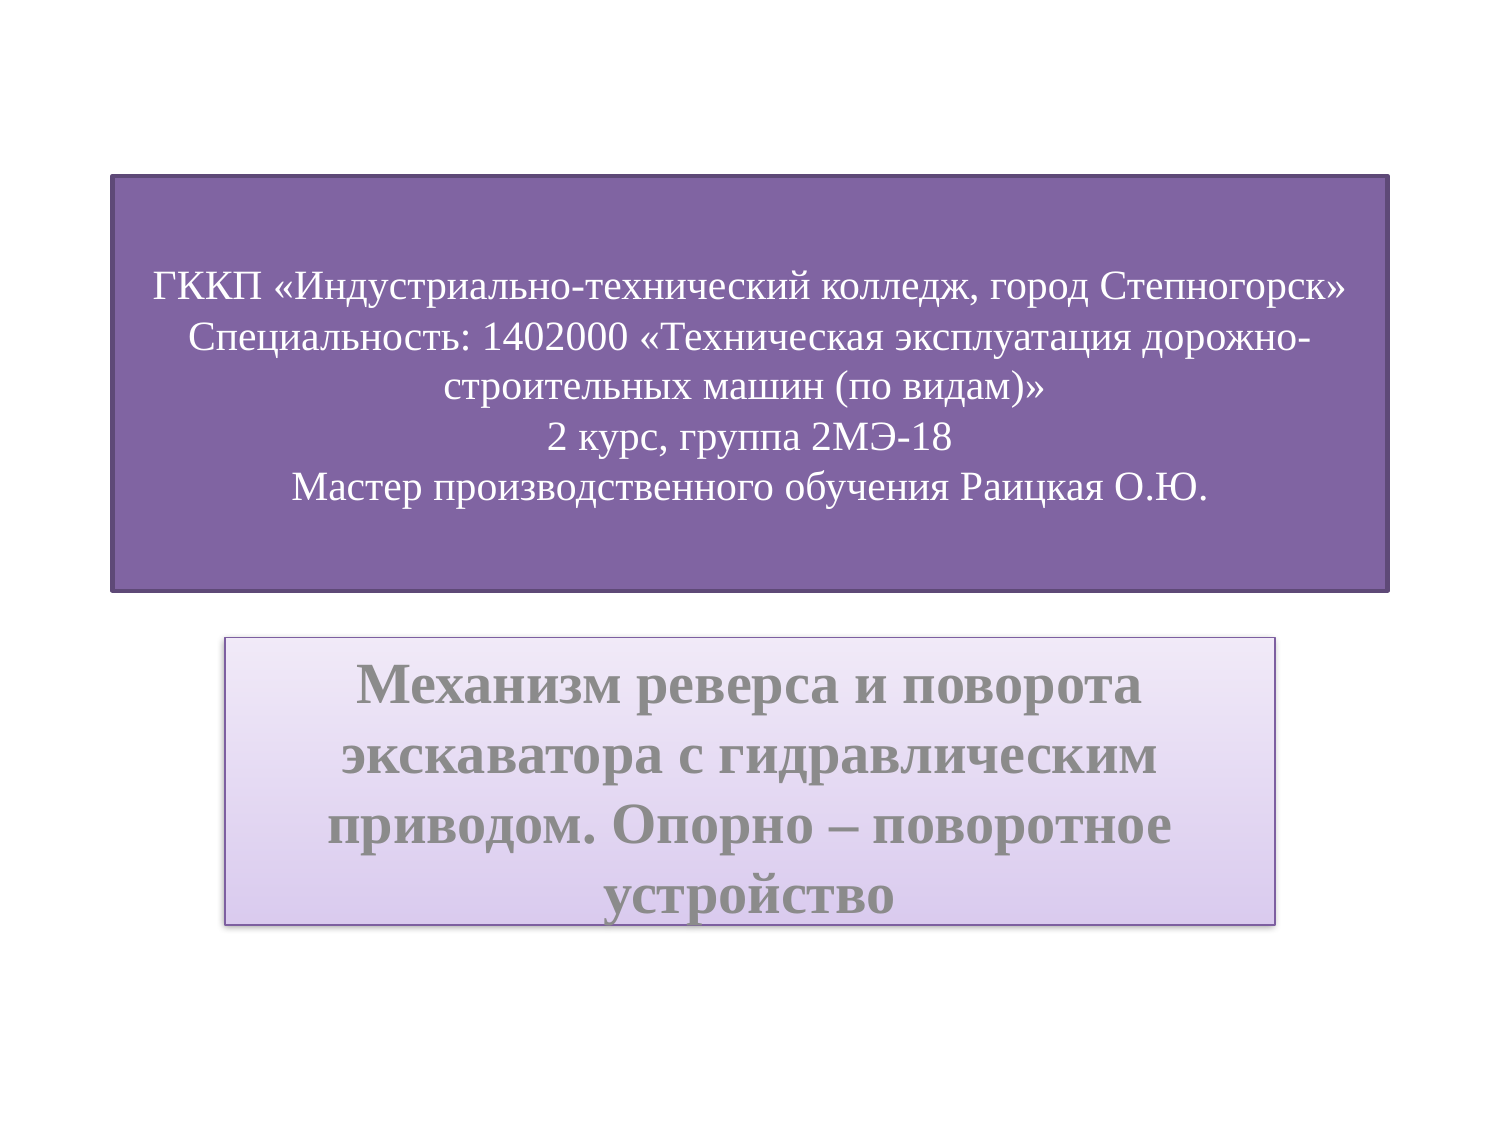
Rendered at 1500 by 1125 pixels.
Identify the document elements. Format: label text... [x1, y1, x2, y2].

subtitle Механизм реверса и поворота экскаватора с гидравлическим приводом. Опорно – поворотное устройство [224, 637, 1276, 926]
title ГККП «Индустриально-технический колледж, город Степногорск» Специальность: 1402000 «Техническая эксплуатация дорожно-строительных машин (по видам)» 2 курс, группа 2МЭ-18 Мастер производственного обучения Раицкая О.Ю. [110, 174, 1390, 593]
